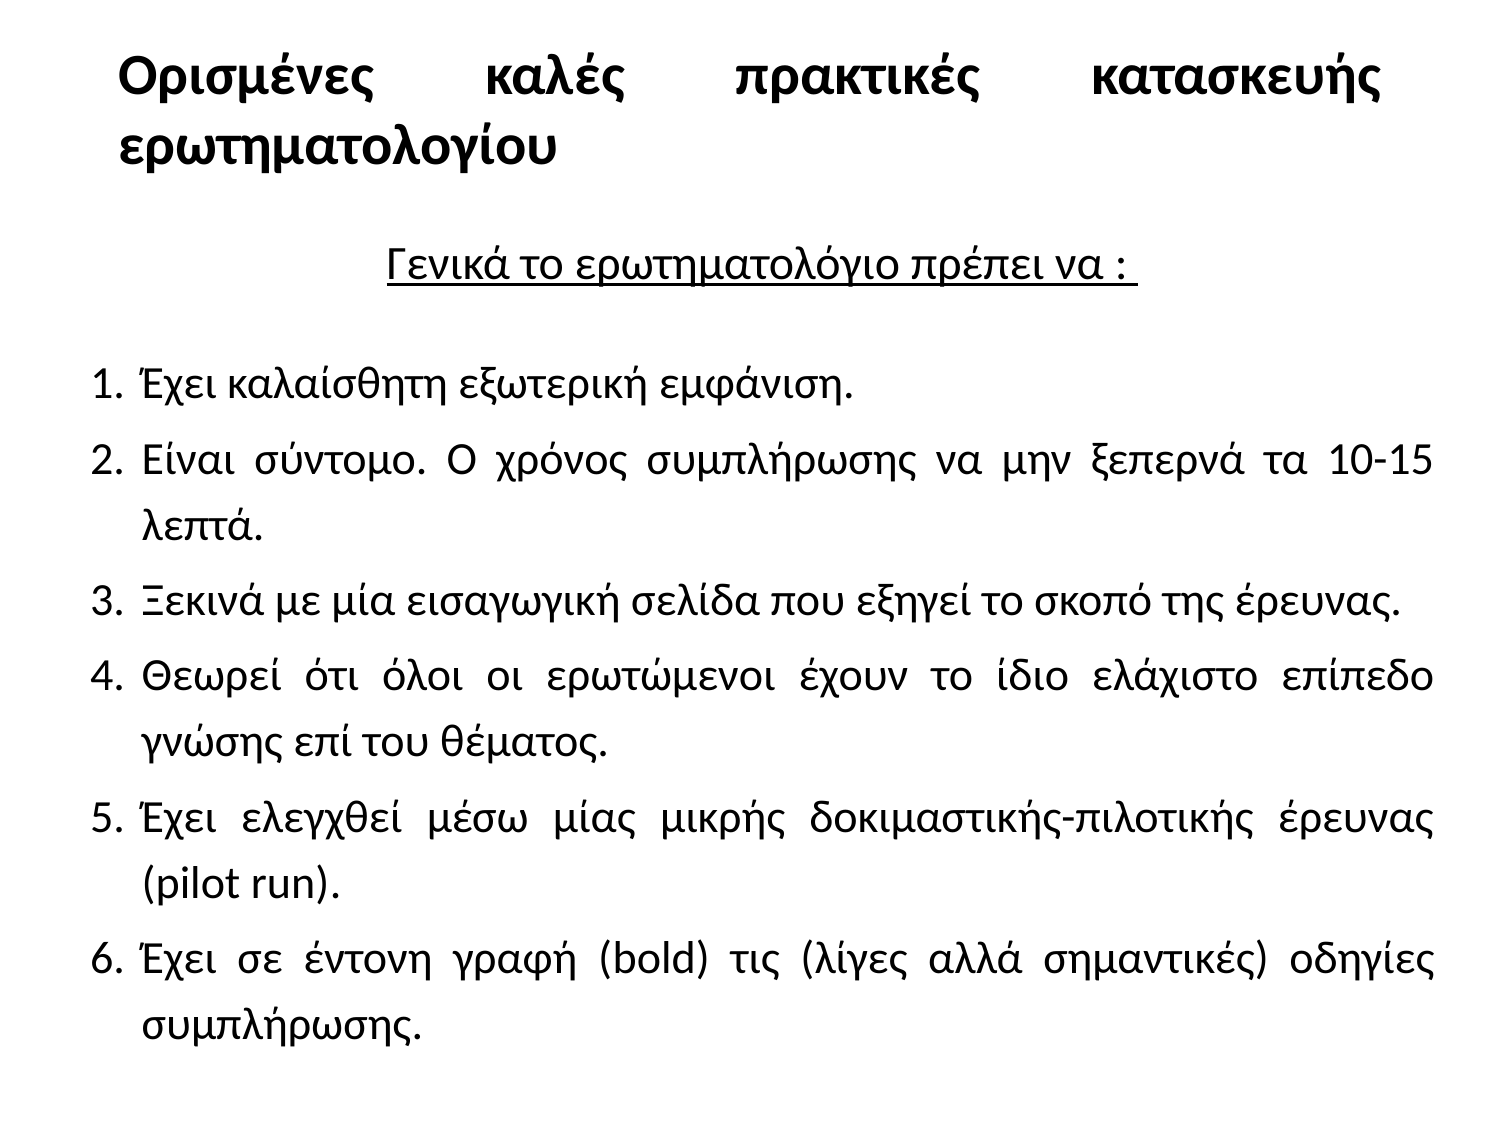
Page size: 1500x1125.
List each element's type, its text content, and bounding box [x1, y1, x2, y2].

list Γενικά το ερωτηματολόγιο πρέπει να : Έχει καλαίσθητη εξωτερική εμφάνιση. Είναι σύντομο. Ο χρόνος συμπλήρωσης να μην ξεπερνά τα 10-15 λεπτά. Ξεκινά με μία εισαγωγική σελίδα που εξηγεί το σκοπό της έρευνας. Θεωρεί ότι όλοι οι ερωτώμενοι έχουν το ίδιο ελάχιστο επίπεδο γνώσης επί του θέματος. Έχει ελεγχθεί μέσω μίας μικρής δοκιμαστικής-πιλοτικής έρευνας (pilot run). Έχει σε έντονη γραφή (bold) τις (λίγες αλλά σημαντικές) οδηγίες συμπλήρωσης. [75, 212, 1450, 1087]
title Ορισμένες καλές πρακτικές κατασκευής ερωτηματολογίου [103, 37, 1397, 175]
